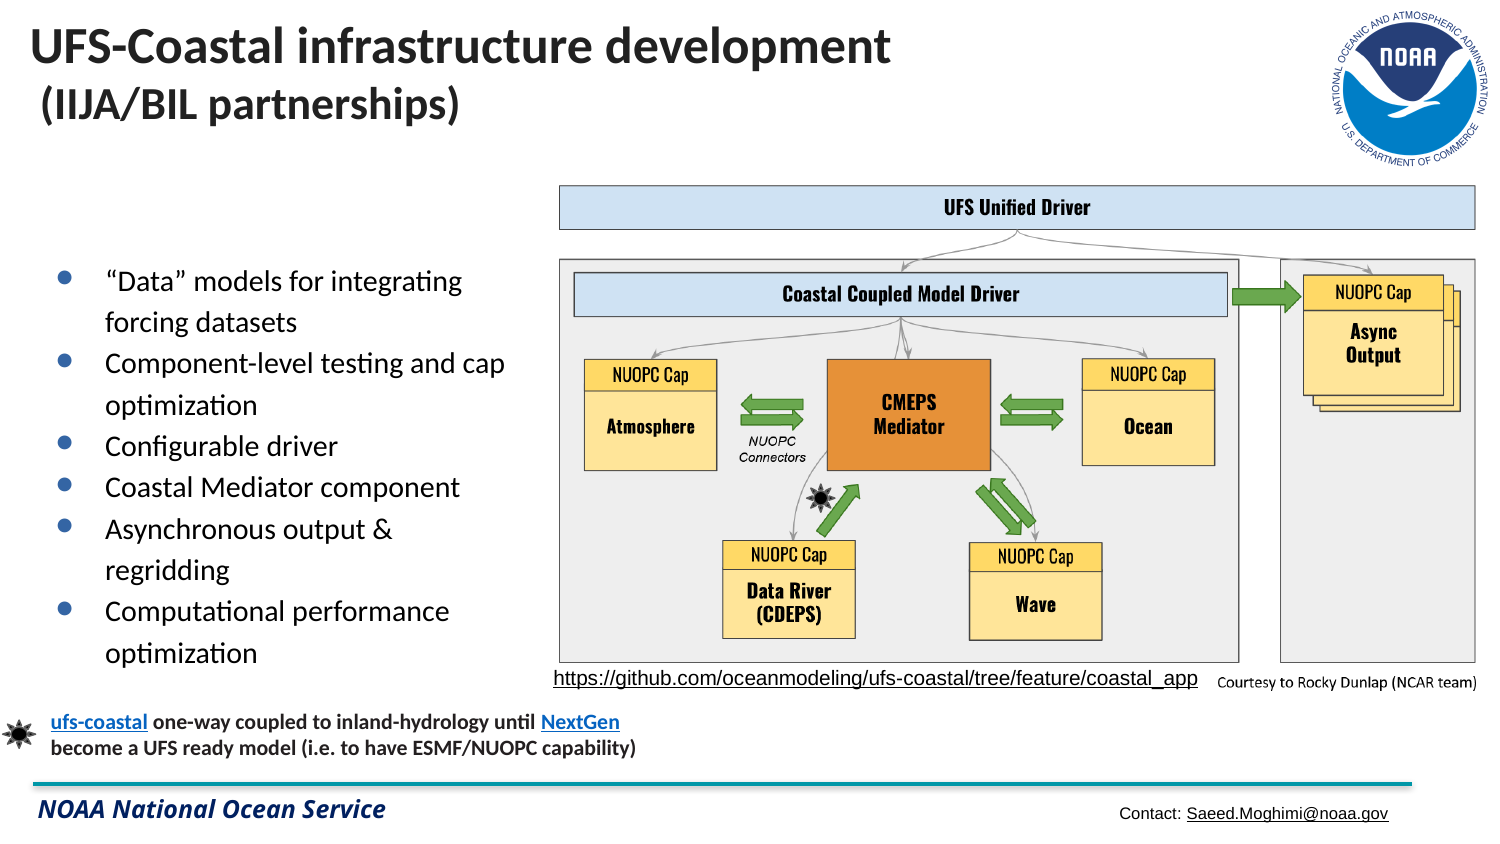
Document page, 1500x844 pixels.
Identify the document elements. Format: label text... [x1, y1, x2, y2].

text_box UFS-Coastal infrastructure development (IIJA/BIL partnerships) [14, 0, 1190, 144]
text_box “Data” models for integrating forcing datasets Component-level testing and cap optimization Configurable driver Coastal Mediator component Asynchronous output & regridding Computational performance optimization [15, 240, 527, 685]
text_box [2, 692, 705, 777]
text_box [532, 169, 1500, 708]
picture [1331, 11, 1488, 167]
